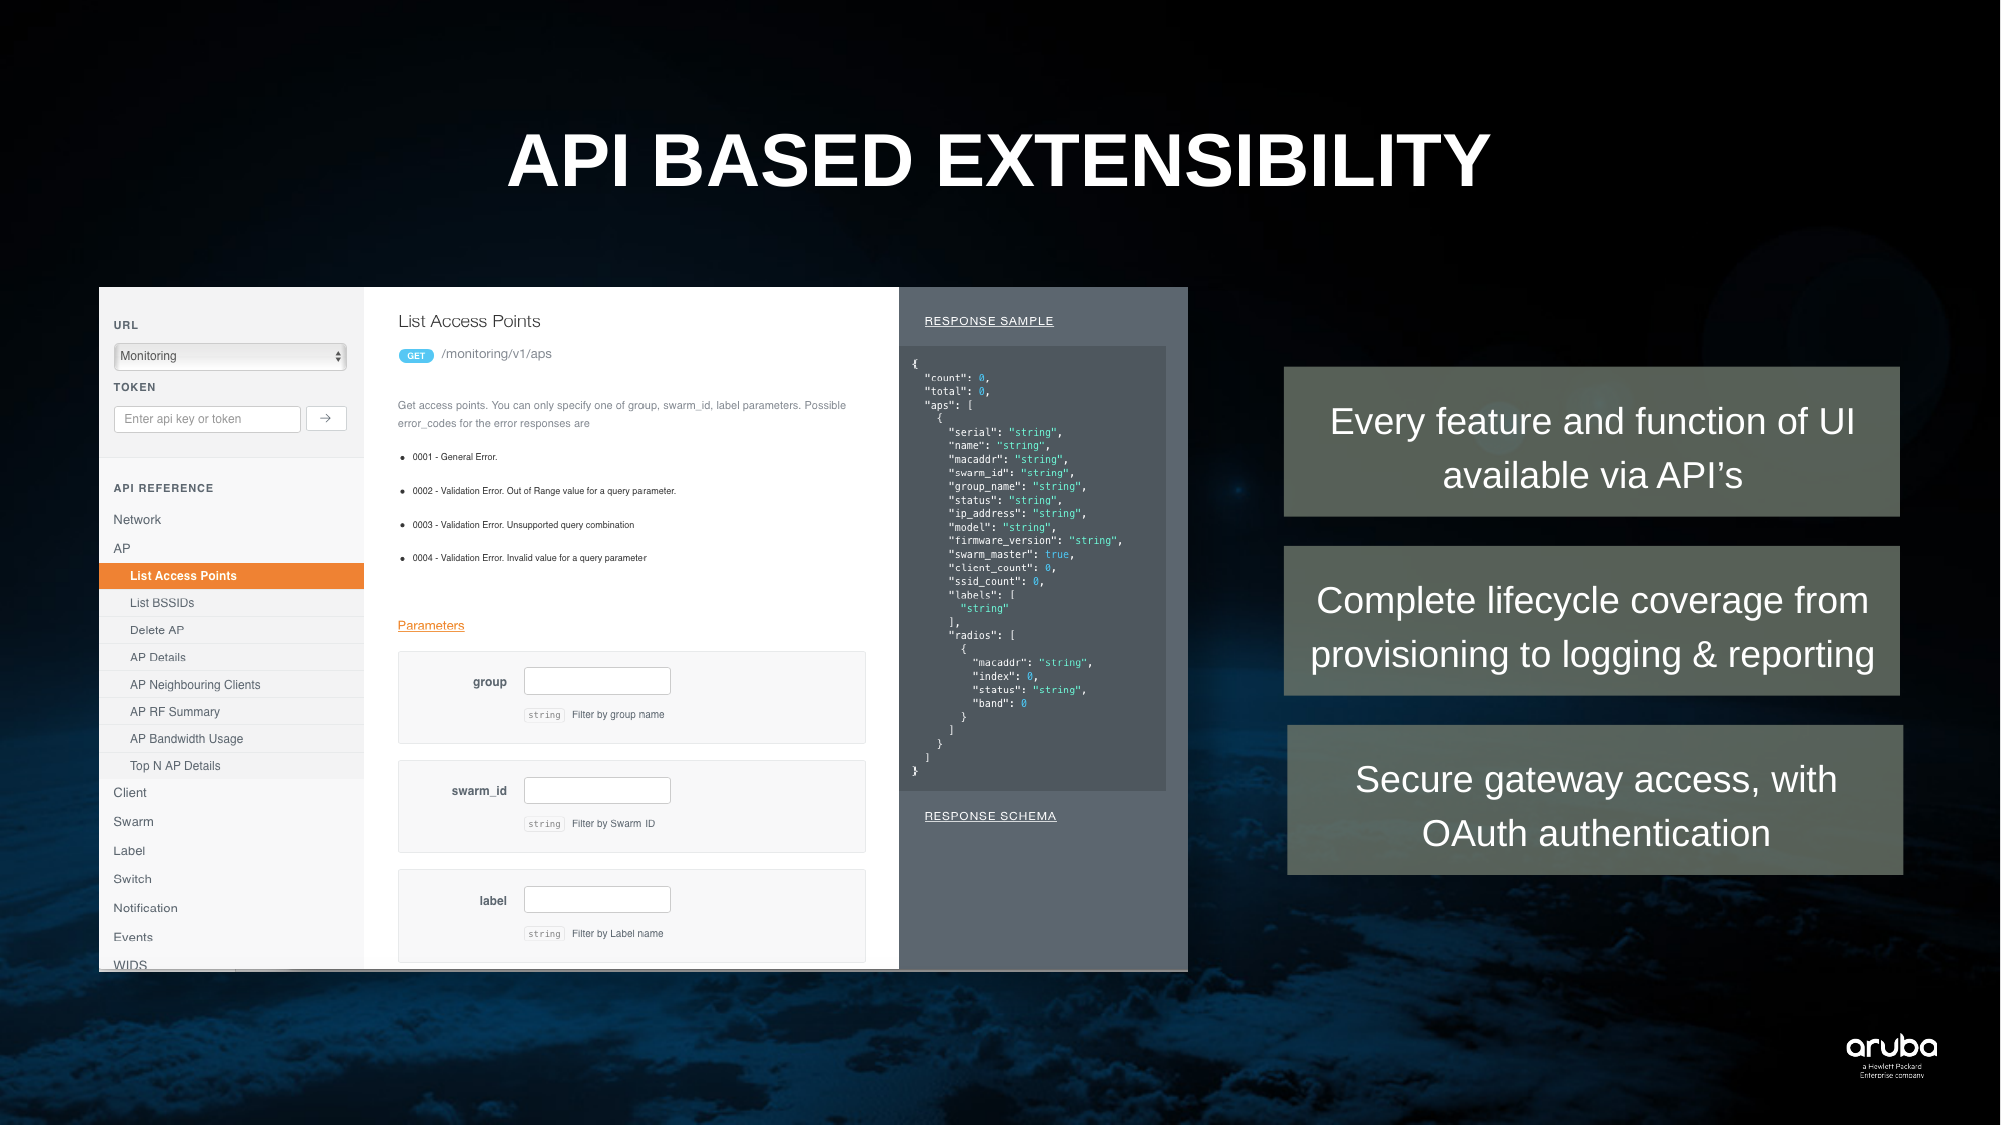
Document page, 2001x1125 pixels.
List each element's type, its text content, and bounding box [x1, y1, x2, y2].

text_box Every feature and function of UI available via API’s [1282, 365, 1902, 519]
title API BASED EXTENSIBILITY [0, 0, 2000, 324]
picture [0, 0, 2001, 1125]
text_box Complete lifecycle coverage from provisioning to logging & reporting [1282, 544, 1902, 698]
text_box Secure gateway access, with OAuth authentication [1285, 723, 1905, 877]
